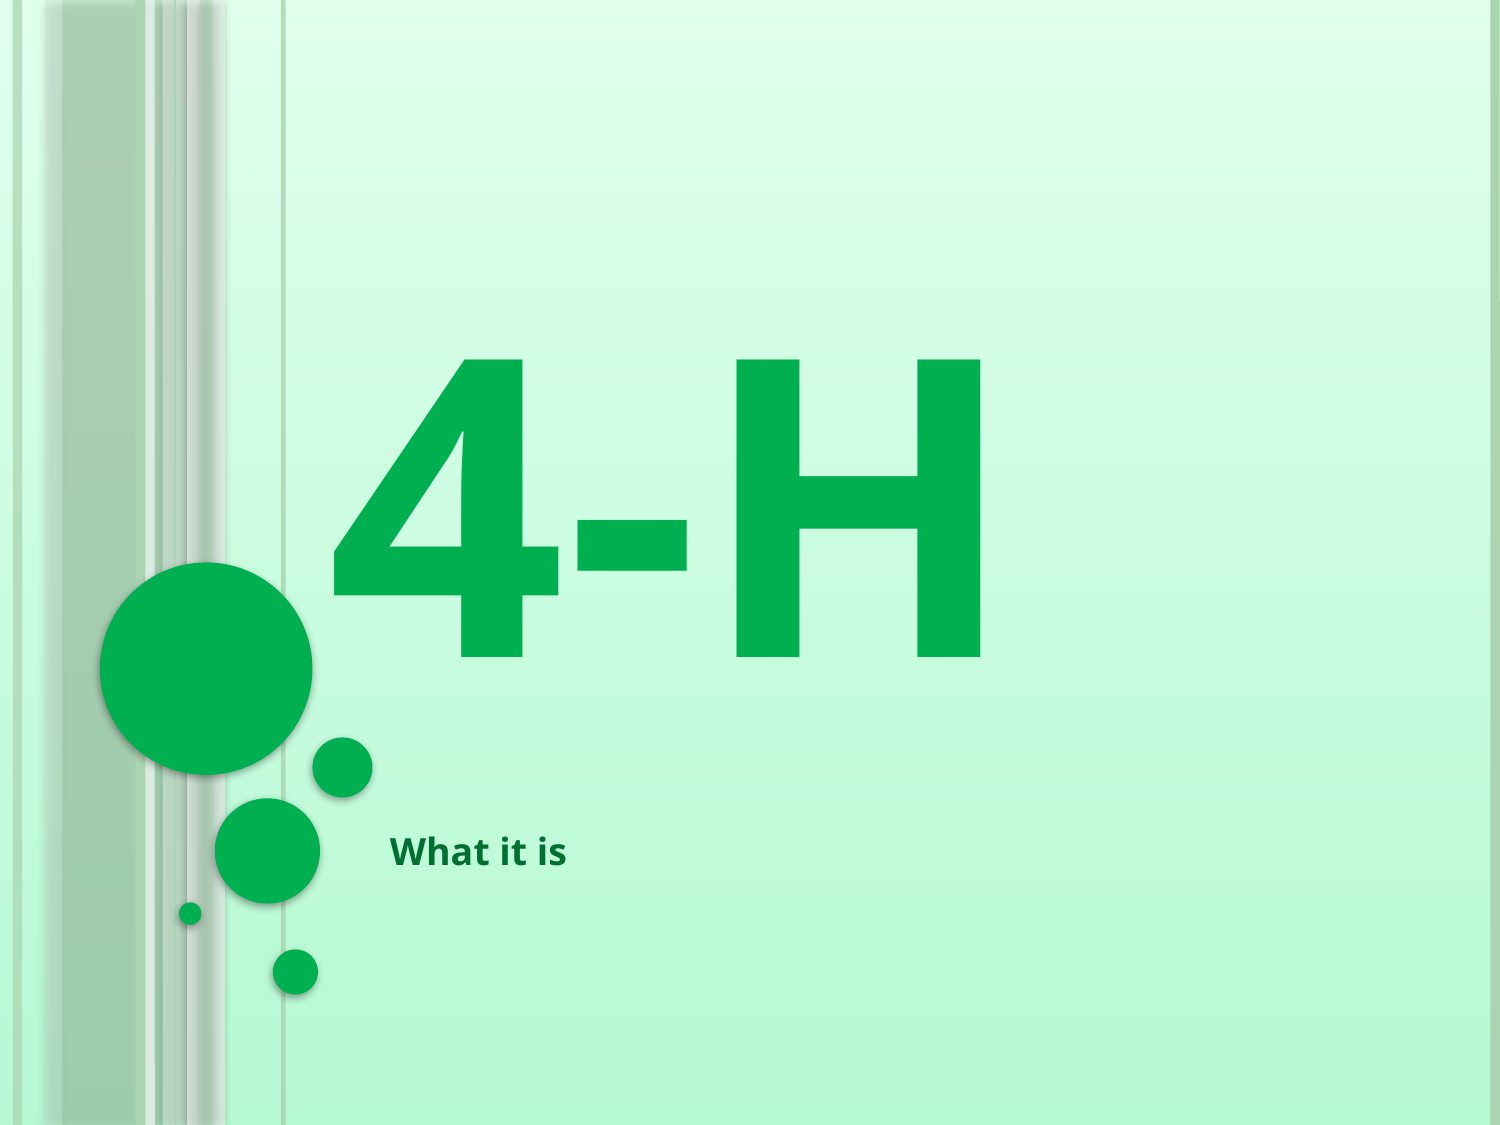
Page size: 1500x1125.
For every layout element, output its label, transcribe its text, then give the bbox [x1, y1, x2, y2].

title 4-H [312, 437, 1325, 749]
subtitle What it is [375, 820, 1388, 1046]
